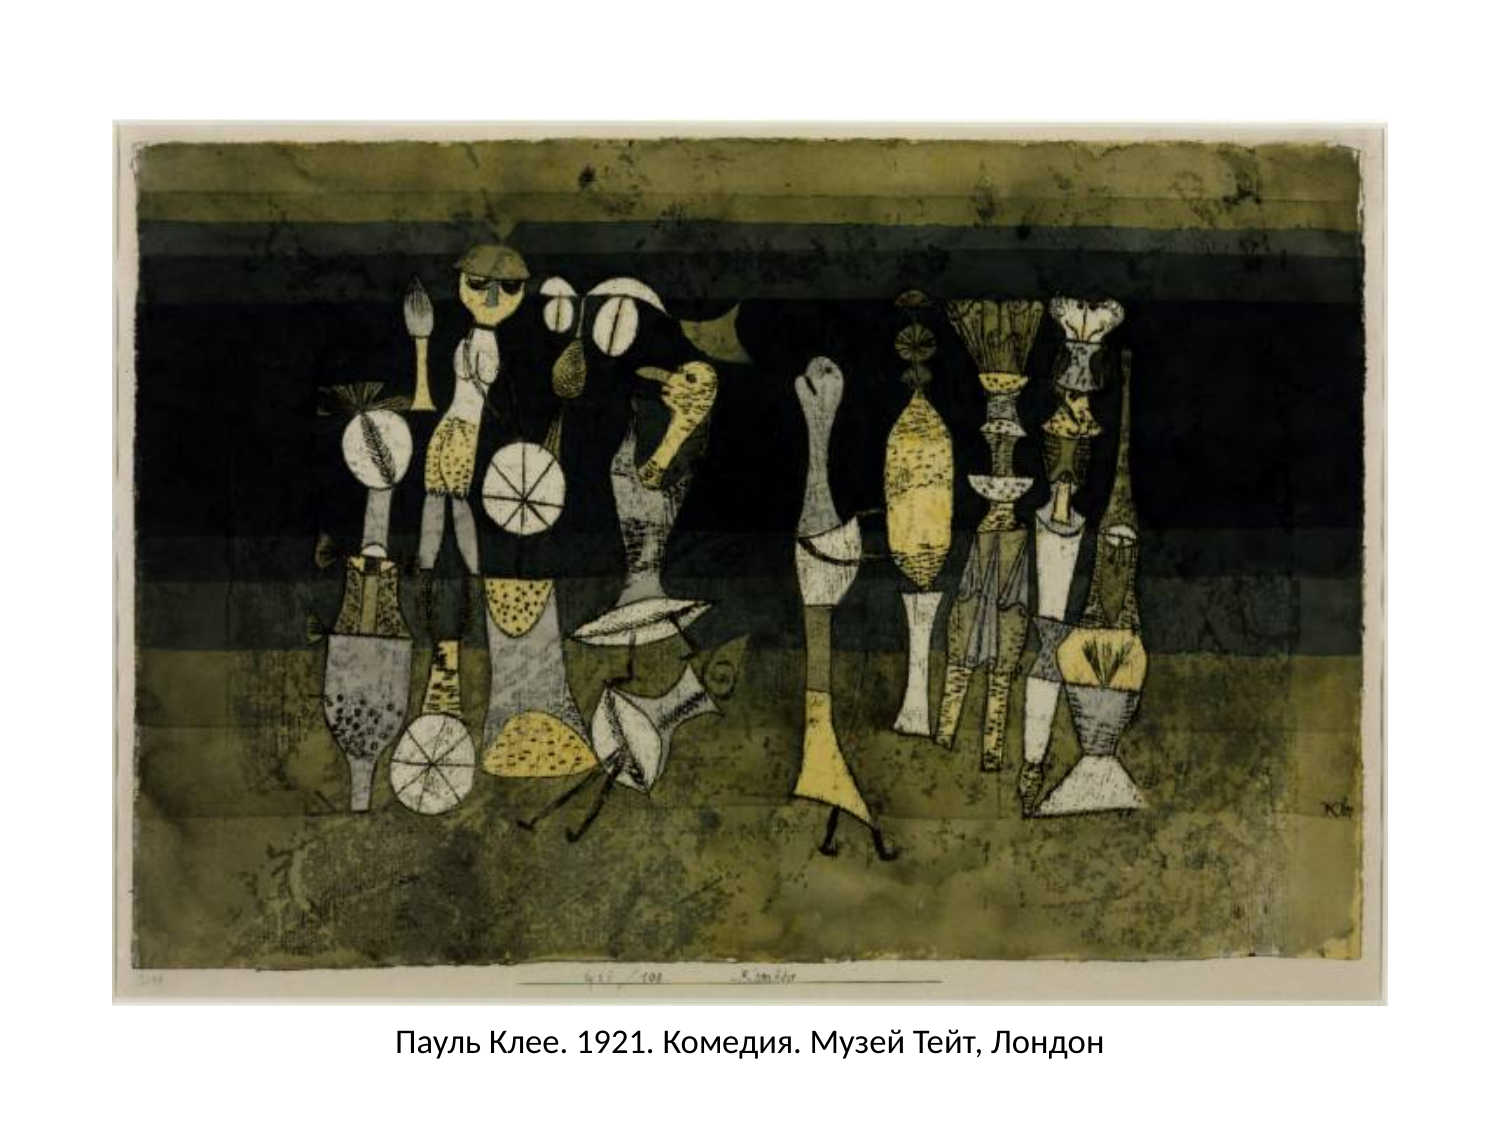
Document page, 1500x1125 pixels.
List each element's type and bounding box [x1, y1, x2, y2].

text_box [112, 119, 1388, 1068]
